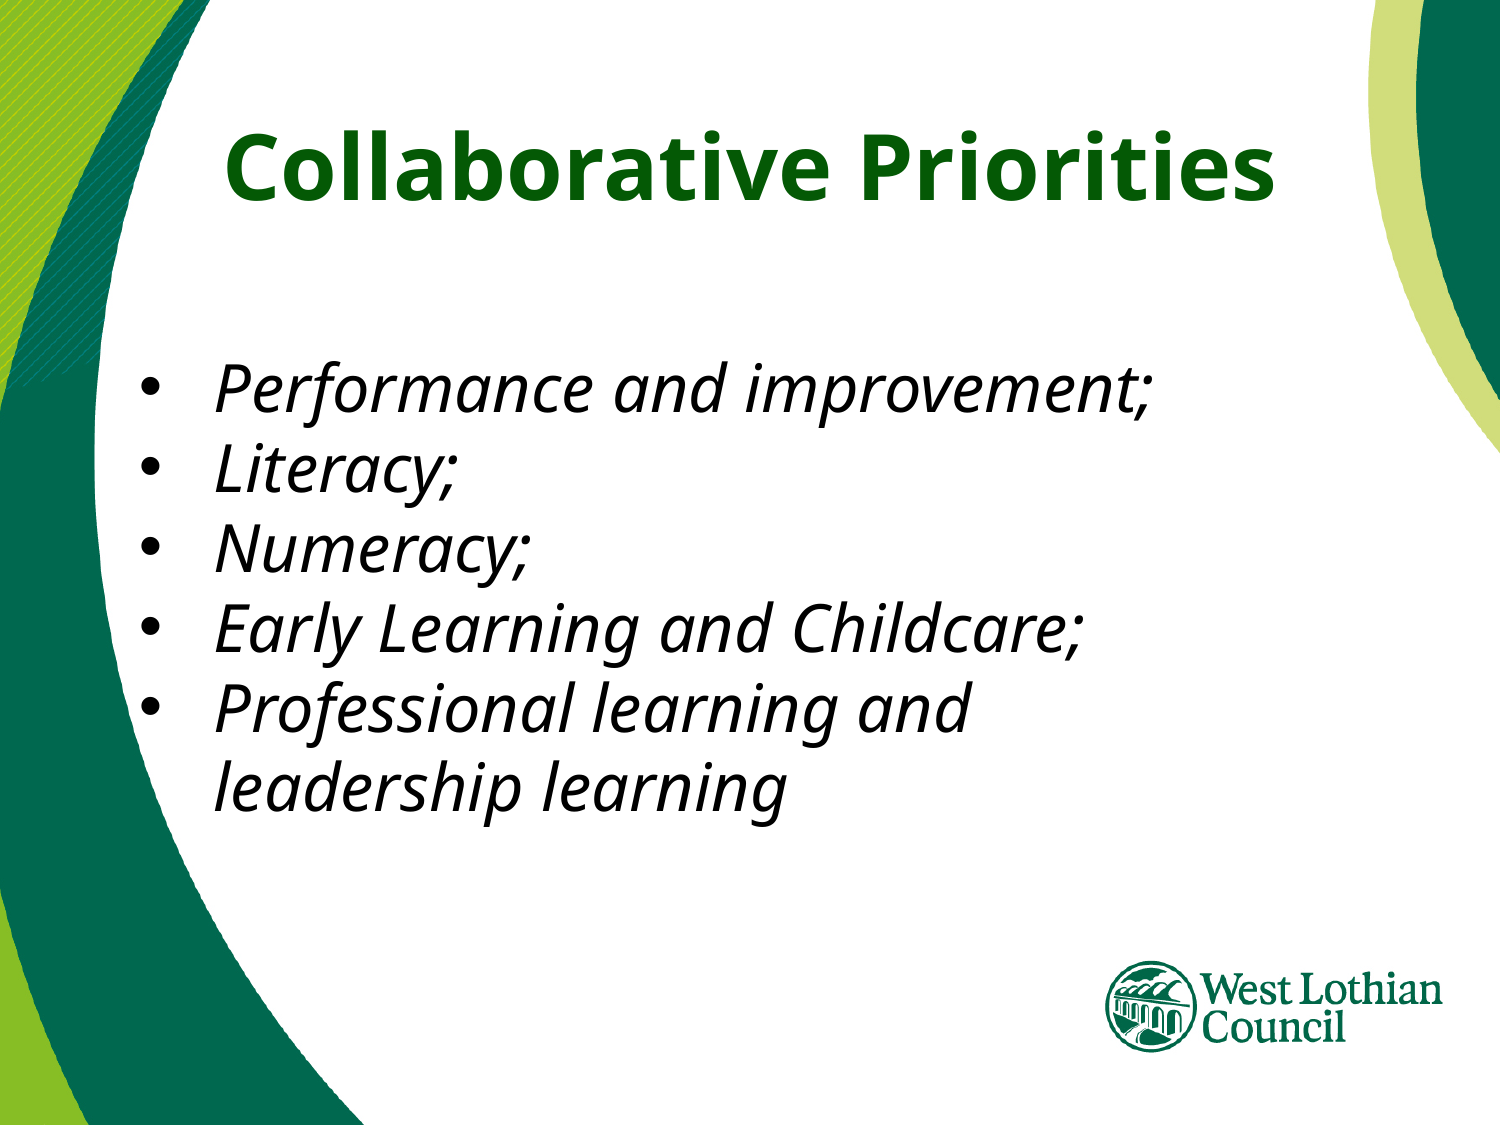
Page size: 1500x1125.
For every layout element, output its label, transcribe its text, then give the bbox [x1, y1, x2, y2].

picture [0, 0, 1500, 1125]
title Collaborative Priorities [207, 101, 1483, 256]
subtitle Performance and improvement; Literacy; Numeracy; Early Learning and Childcare; Professional learning and leadership learning [123, 338, 1287, 866]
